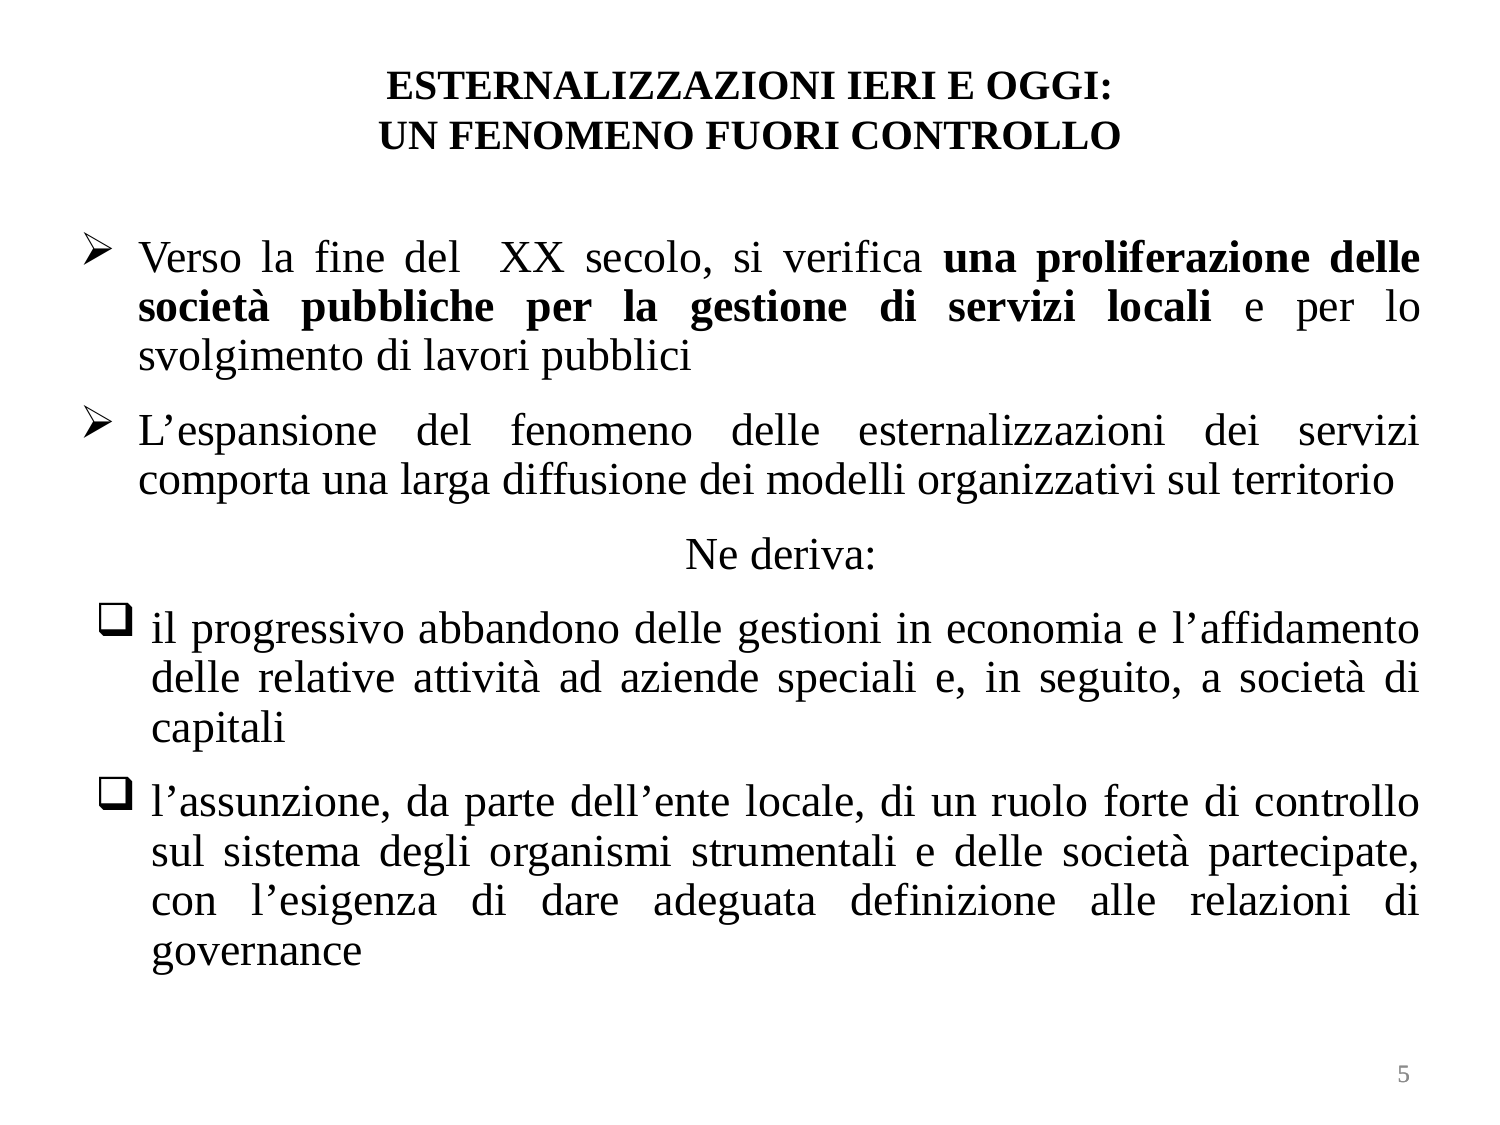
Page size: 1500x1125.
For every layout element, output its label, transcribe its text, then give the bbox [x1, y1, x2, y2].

text_box 5 [1074, 1042, 1425, 1103]
title ESTERNALIZZAZIONI IERI E OGGI: UN FENOMENO FUORI CONTROLLO [75, 42, 1425, 172]
list Verso la fine del XX secolo, si verifica una proliferazione delle società pubbliche per la gestione di servizi locali e per lo svolgimento di lavori pubblici L’espansione del fenomeno delle esternalizzazioni dei servizi comporta una larga diffusione dei modelli organizzativi sul territorio Ne deriva: il progressivo abbandono delle gestioni in economia e l’affidamento delle relative attività ad aziende speciali e, in seguito, a società di capitali l’assunzione, da parte dell’ente locale, di un ruolo forte di controllo sul sistema degli organismi strumentali e delle società partecipate, con l’esigenza di dare adeguata definizione alle relazioni di governance [64, 172, 1437, 1035]
